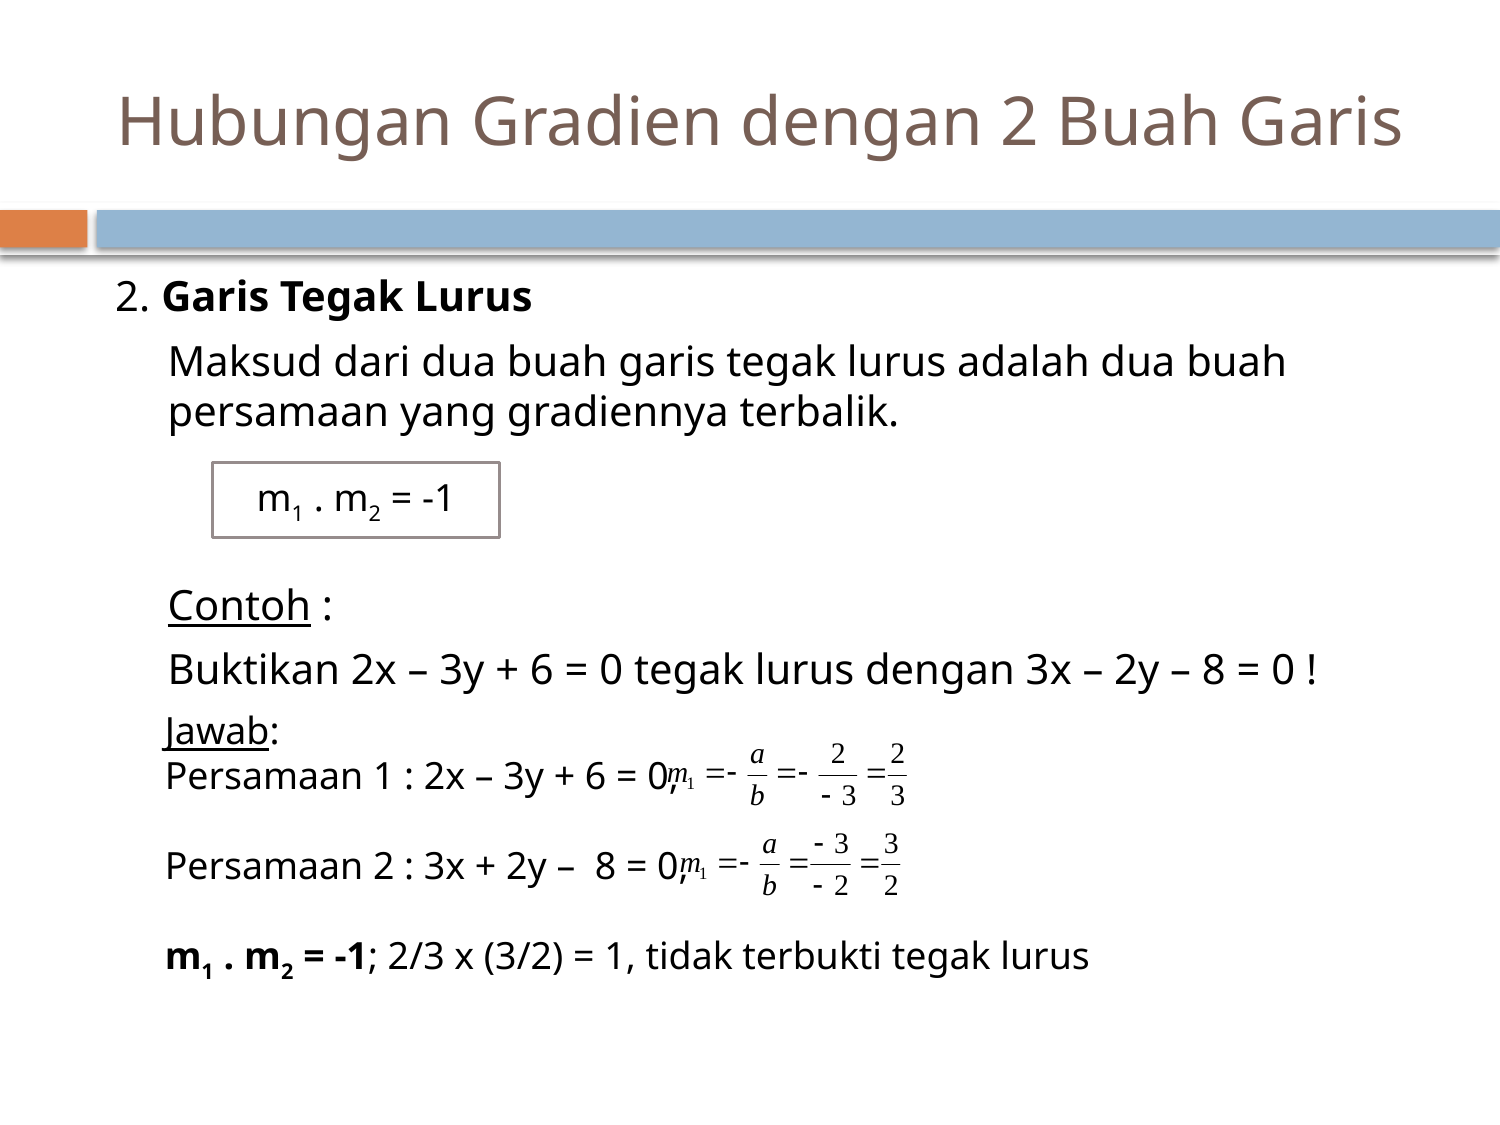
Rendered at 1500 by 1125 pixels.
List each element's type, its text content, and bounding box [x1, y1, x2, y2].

title Hubungan Gradien dengan 2 Buah Garis [100, 37, 1438, 200]
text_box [674, 824, 906, 903]
text_box Jawab: Persamaan 1 : 2x – 3y + 6 = 0, Persamaan 2 : 3x + 2y – 8 = 0, m1 . m2 = -1; 2/3 x (3/2) = 1, tidak terbukti tegak lurus [150, 699, 1375, 991]
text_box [662, 735, 914, 813]
list 2. Garis Tegak Lurus Maksud dari dua buah garis tegak lurus adalah dua buah persamaan yang gradiennya terbalik. Contoh : Buktikan 2x – 3y + 6 = 0 tegak lurus dengan 3x – 2y – 8 = 0 ! [100, 262, 1438, 1000]
text_box m1 . m2 = -1 [211, 461, 501, 539]
